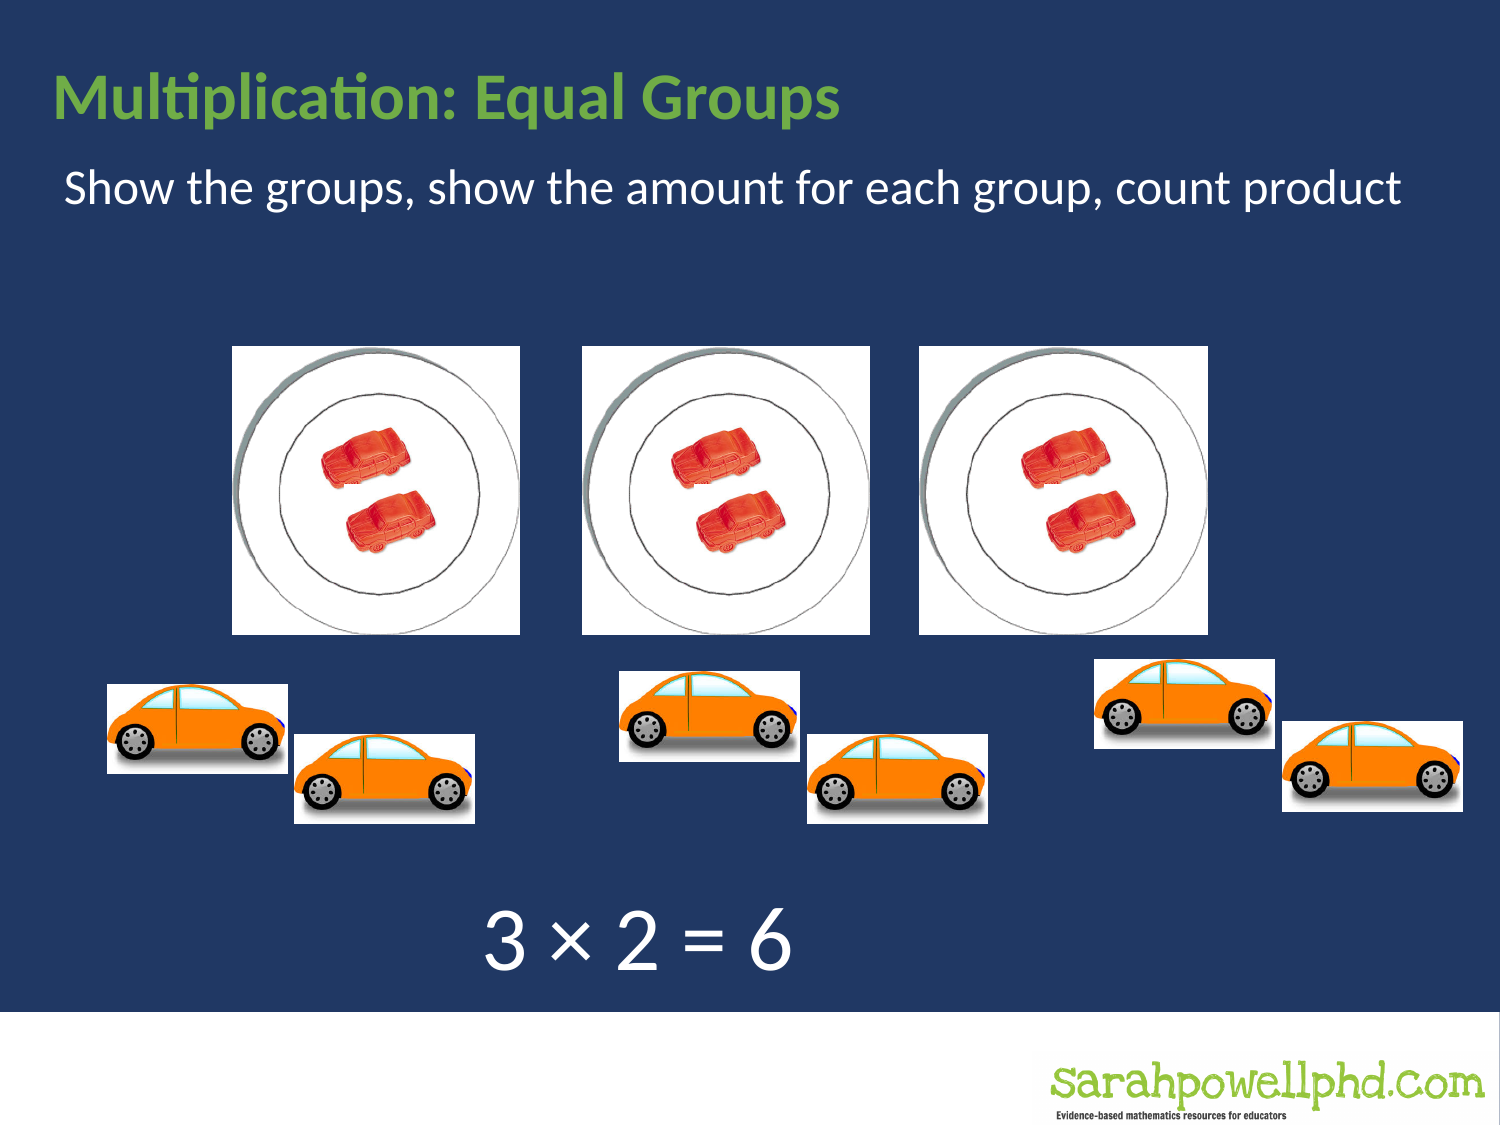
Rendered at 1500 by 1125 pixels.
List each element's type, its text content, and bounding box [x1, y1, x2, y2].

text_box 3 × 2 = 6 [466, 871, 946, 997]
picture [232, 346, 520, 635]
picture [1032, 1051, 1499, 1125]
picture [294, 734, 475, 824]
list Show the groups, show the amount for each group, count product [48, 141, 1474, 935]
picture [1282, 721, 1463, 812]
picture [582, 346, 870, 635]
picture [107, 684, 288, 775]
picture [807, 734, 988, 824]
picture [1094, 659, 1275, 749]
title Multiplication: Equal Groups [37, 37, 1463, 158]
picture [919, 346, 1208, 635]
picture [619, 671, 800, 762]
